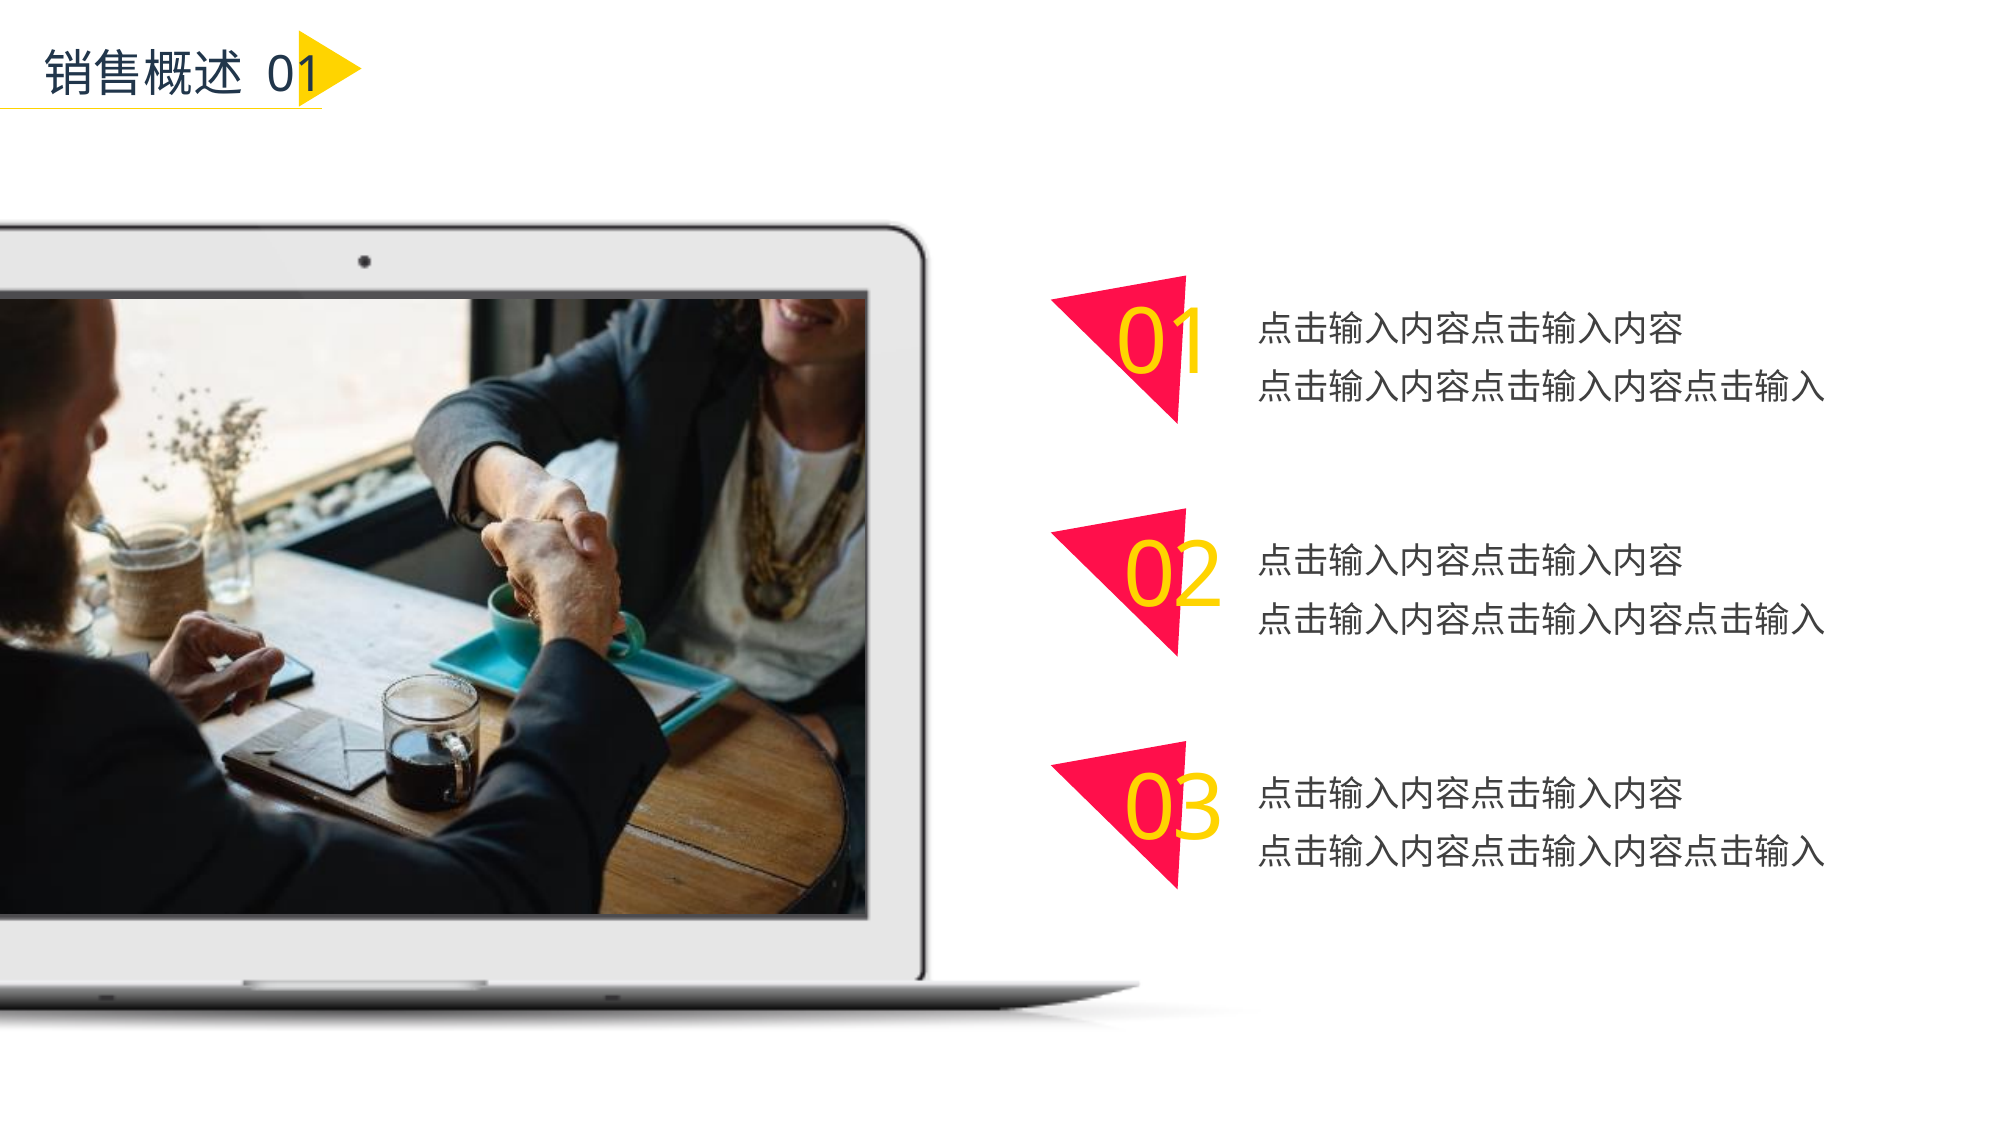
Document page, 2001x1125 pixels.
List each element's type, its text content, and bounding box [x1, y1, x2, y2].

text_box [1048, 504, 1844, 653]
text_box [1048, 271, 1844, 421]
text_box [0, 219, 1268, 1036]
text_box [297, 28, 306, 33]
text_box 销售概述 01 [28, 33, 338, 109]
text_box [1048, 736, 1844, 886]
text_box [338, 52, 364, 85]
